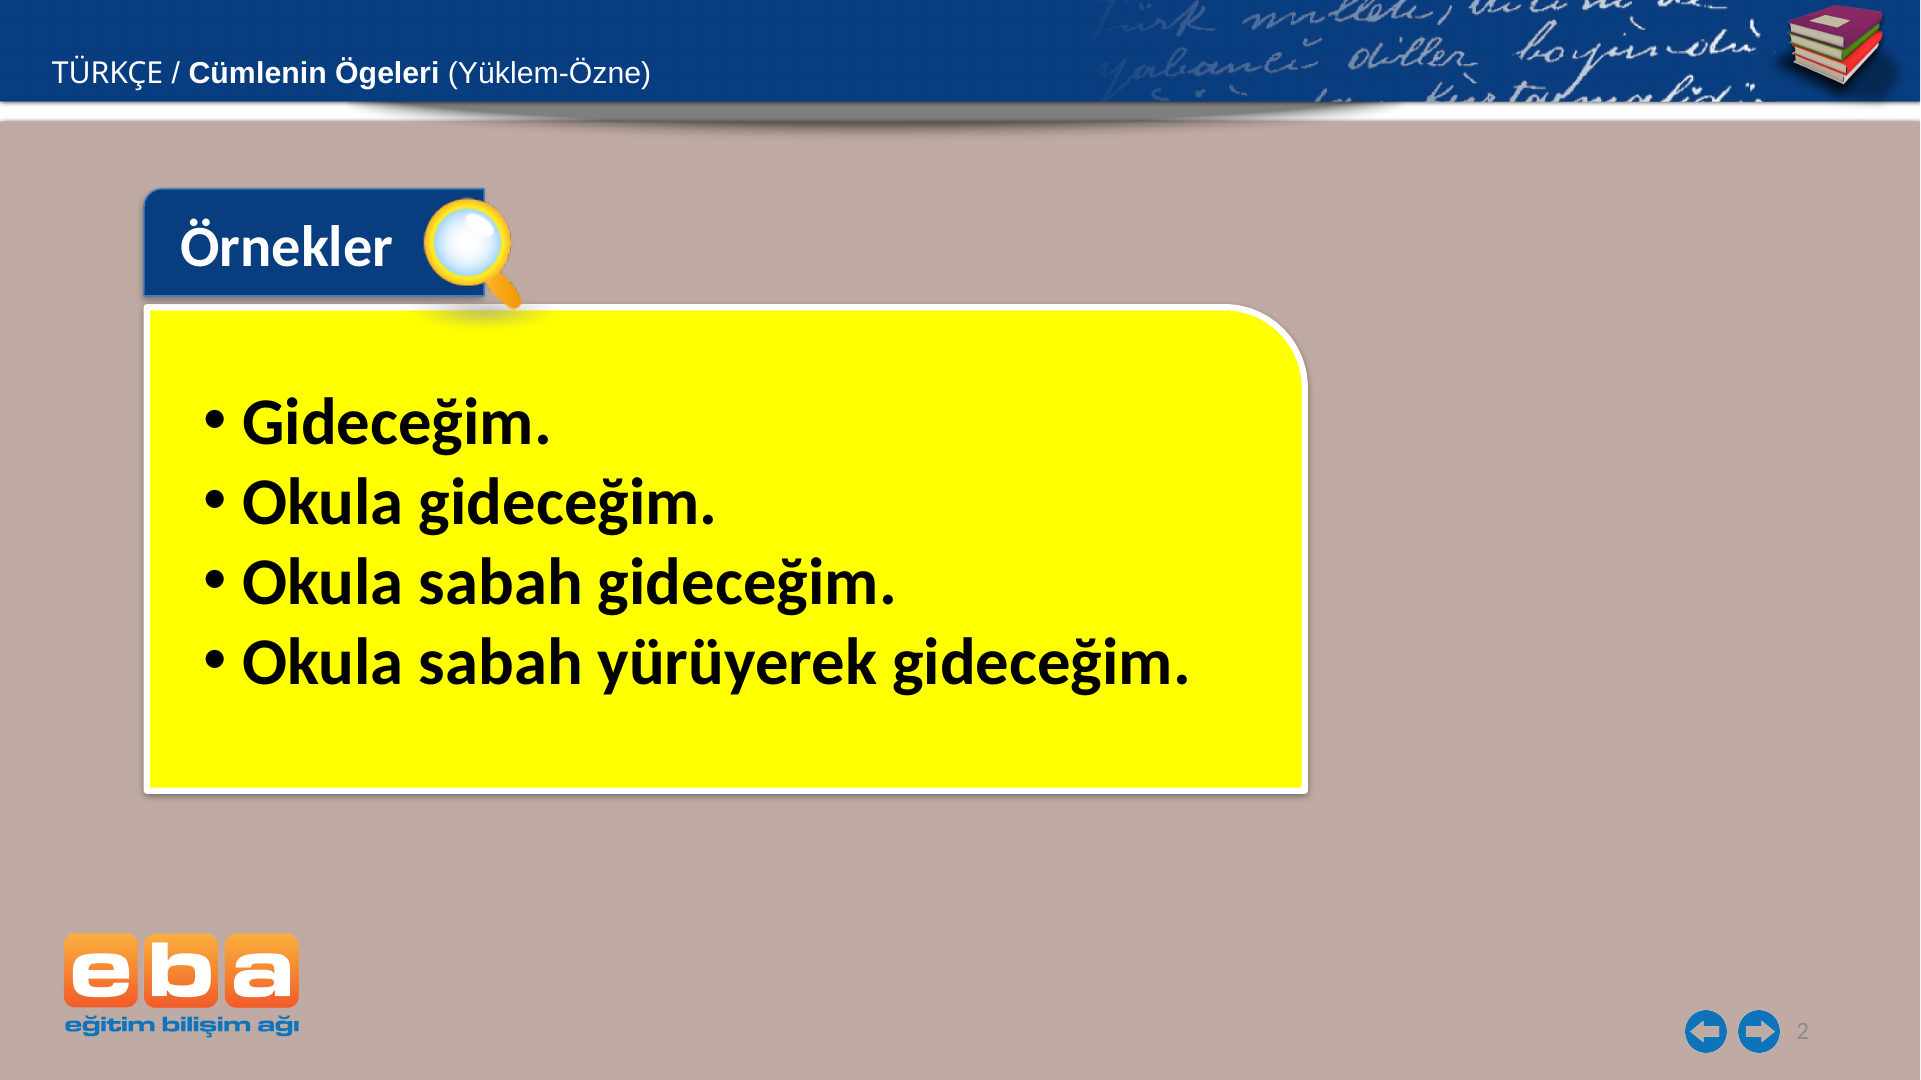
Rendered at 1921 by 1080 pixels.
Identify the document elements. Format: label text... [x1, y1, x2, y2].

text_box [143, 304, 1308, 794]
slide_number 2 [1376, 1000, 1824, 1059]
text_box [143, 187, 485, 297]
text_box TÜRKÇE / Cümlenin Ögeleri (Yüklem-Özne) [37, 39, 1518, 117]
text_box Örnekler [165, 200, 380, 286]
picture [0, 0, 1921, 1080]
text_box Gideceğim. Okula gideceğim. Okula sabah gideceğim. Okula sabah yürüyerek gideceğim. [189, 370, 1278, 706]
